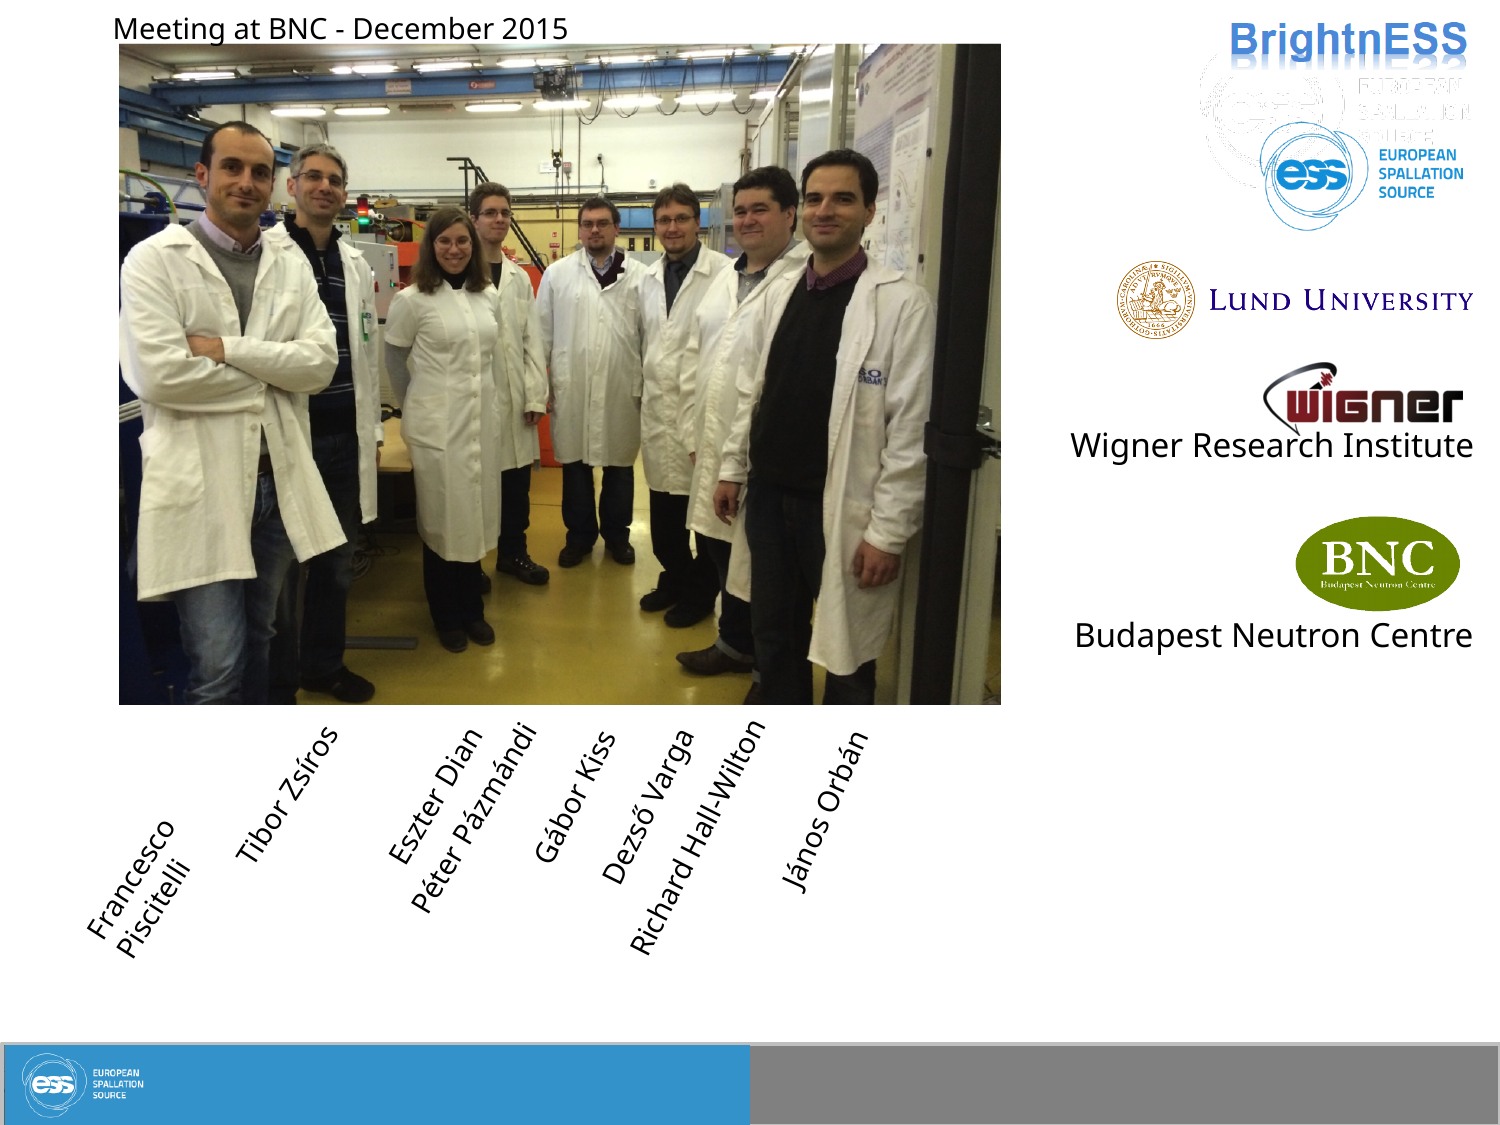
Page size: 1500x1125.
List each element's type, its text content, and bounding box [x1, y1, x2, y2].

text_box Wigner Research Institute [1055, 416, 1490, 472]
text_box Gábor Kiss [511, 713, 636, 887]
text_box Tibor Zsíros [214, 713, 359, 889]
text_box Budapest Neutron Centre [1059, 607, 1489, 662]
picture [1263, 362, 1463, 437]
picture [1198, 16, 1473, 232]
text_box Francesco Piscitelli [64, 713, 283, 981]
picture [1109, 258, 1482, 350]
text_box Eszter Dian [366, 713, 498, 884]
picture [117, 42, 1001, 705]
text_box Dezső Varga [580, 713, 714, 907]
text_box Richard Hall-Wilton [608, 713, 785, 979]
text_box János Orbán [760, 713, 889, 910]
picture [1294, 510, 1463, 616]
text_box Meeting at BNC - December 2015 [97, 2, 584, 53]
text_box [1, 1043, 1500, 1125]
text_box Péter Pázmándi [388, 713, 557, 937]
